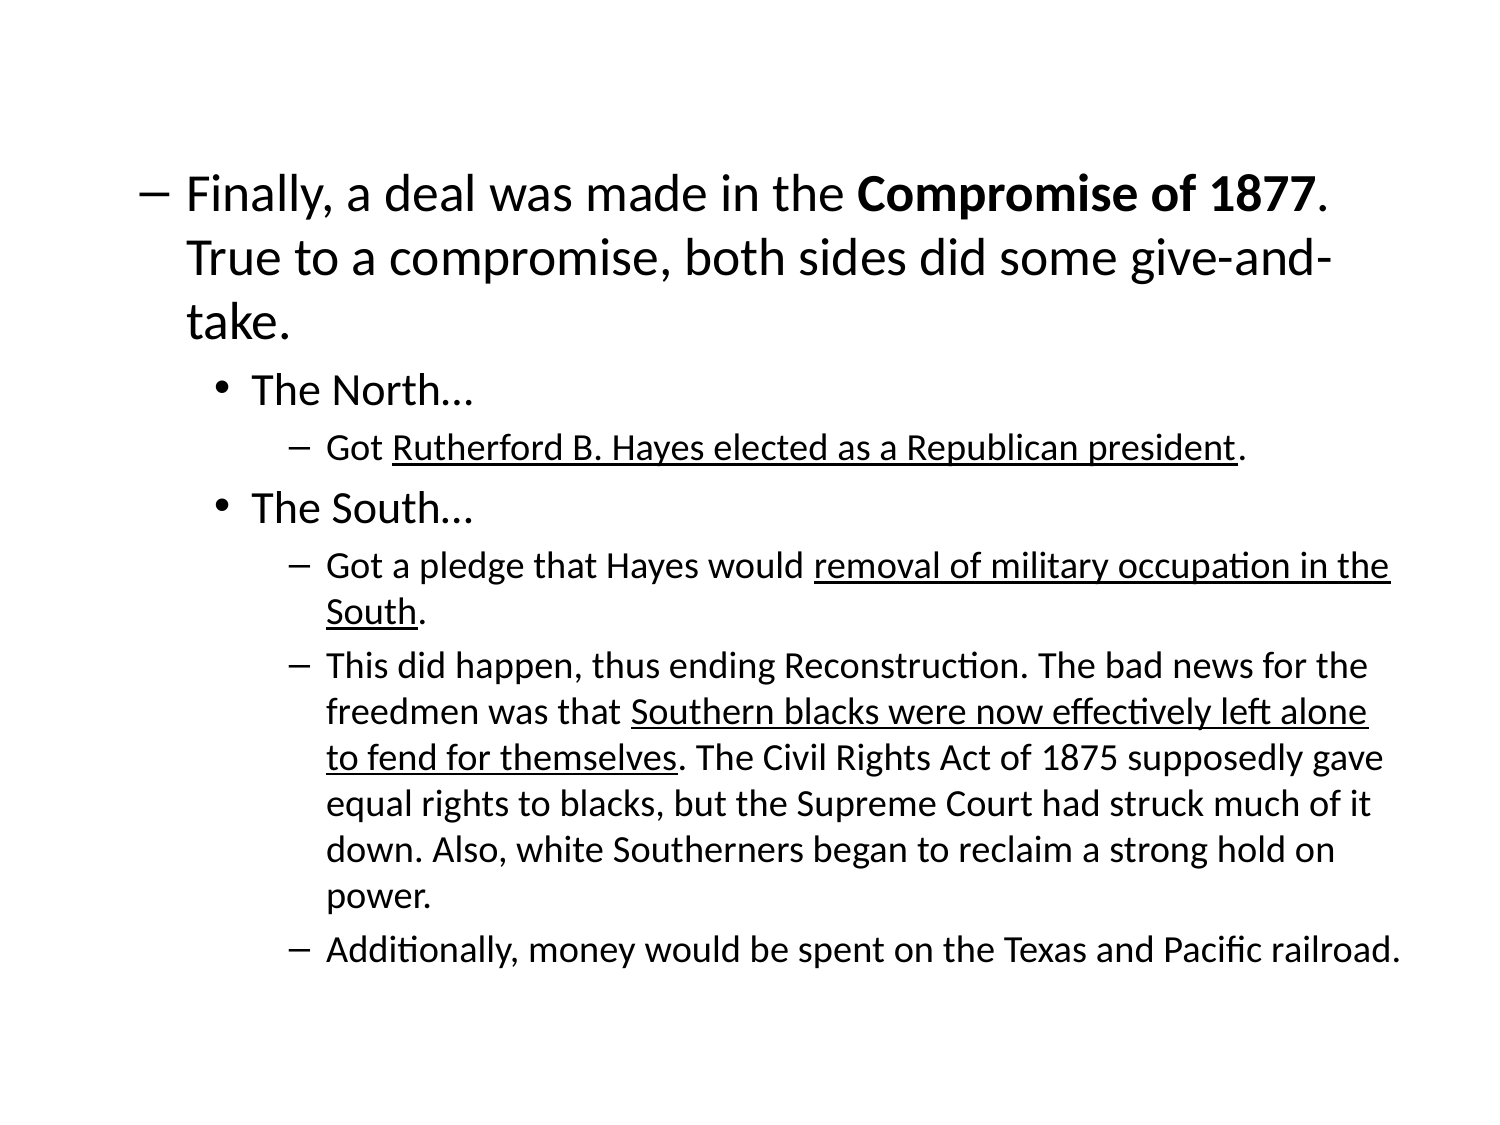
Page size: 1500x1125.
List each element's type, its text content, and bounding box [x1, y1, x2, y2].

list Finally, a deal was made in the Compromise of 1877. True to a compromise, both sides did some give-and-take. The North… Got Rutherford B. Hayes elected as a Republican president. The South… Got a pledge that Hayes would removal of military occupation in the South. This did happen, thus ending Reconstruction. The bad news for the freedmen was that Southern blacks were now effectively left alone to fend for themselves. The Civil Rights Act of 1875 supposedly gave equal rights to blacks, but the Supreme Court had struck much of it down. Also, white Southerners began to reclaim a strong hold on power. Additionally, money would be spent on the Texas and Pacific railroad. [50, 149, 1425, 1005]
